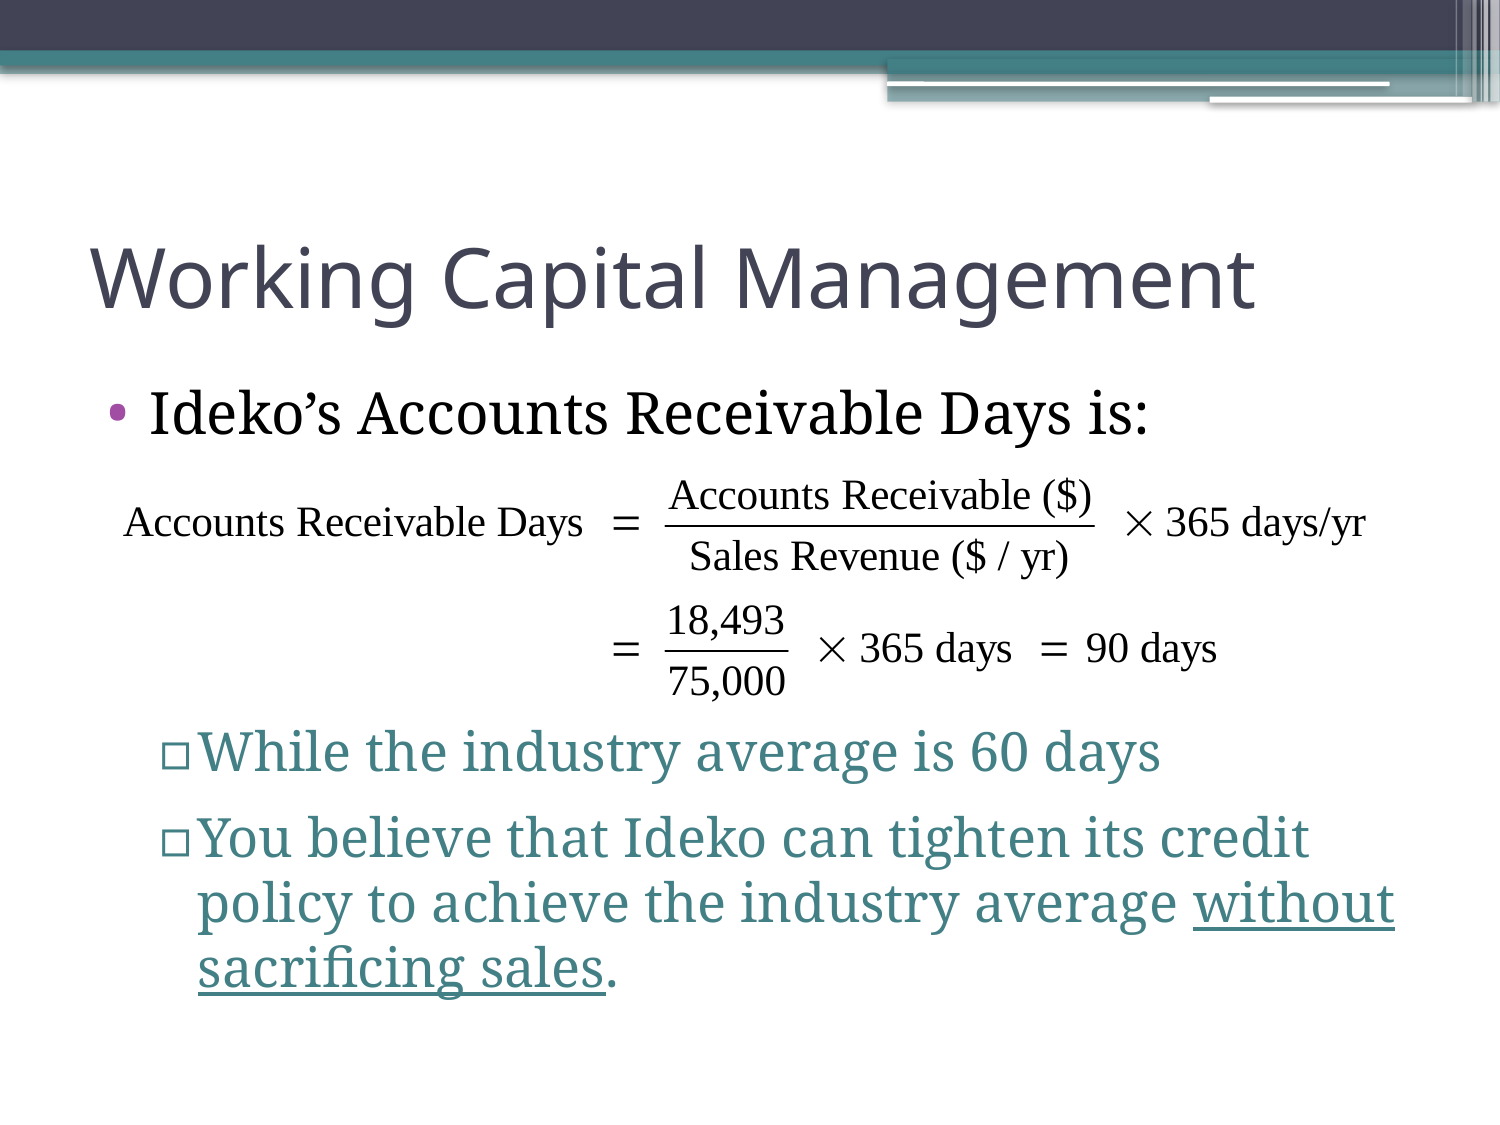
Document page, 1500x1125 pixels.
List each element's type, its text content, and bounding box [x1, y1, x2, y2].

list Ideko’s Accounts Receivable Days is: While the industry average is 60 days You believe that Ideko can tighten its credit policy to achieve the industry average without sacrificing sales. [75, 368, 1425, 1079]
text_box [116, 466, 1376, 713]
title Working Capital Management [75, 187, 1425, 363]
